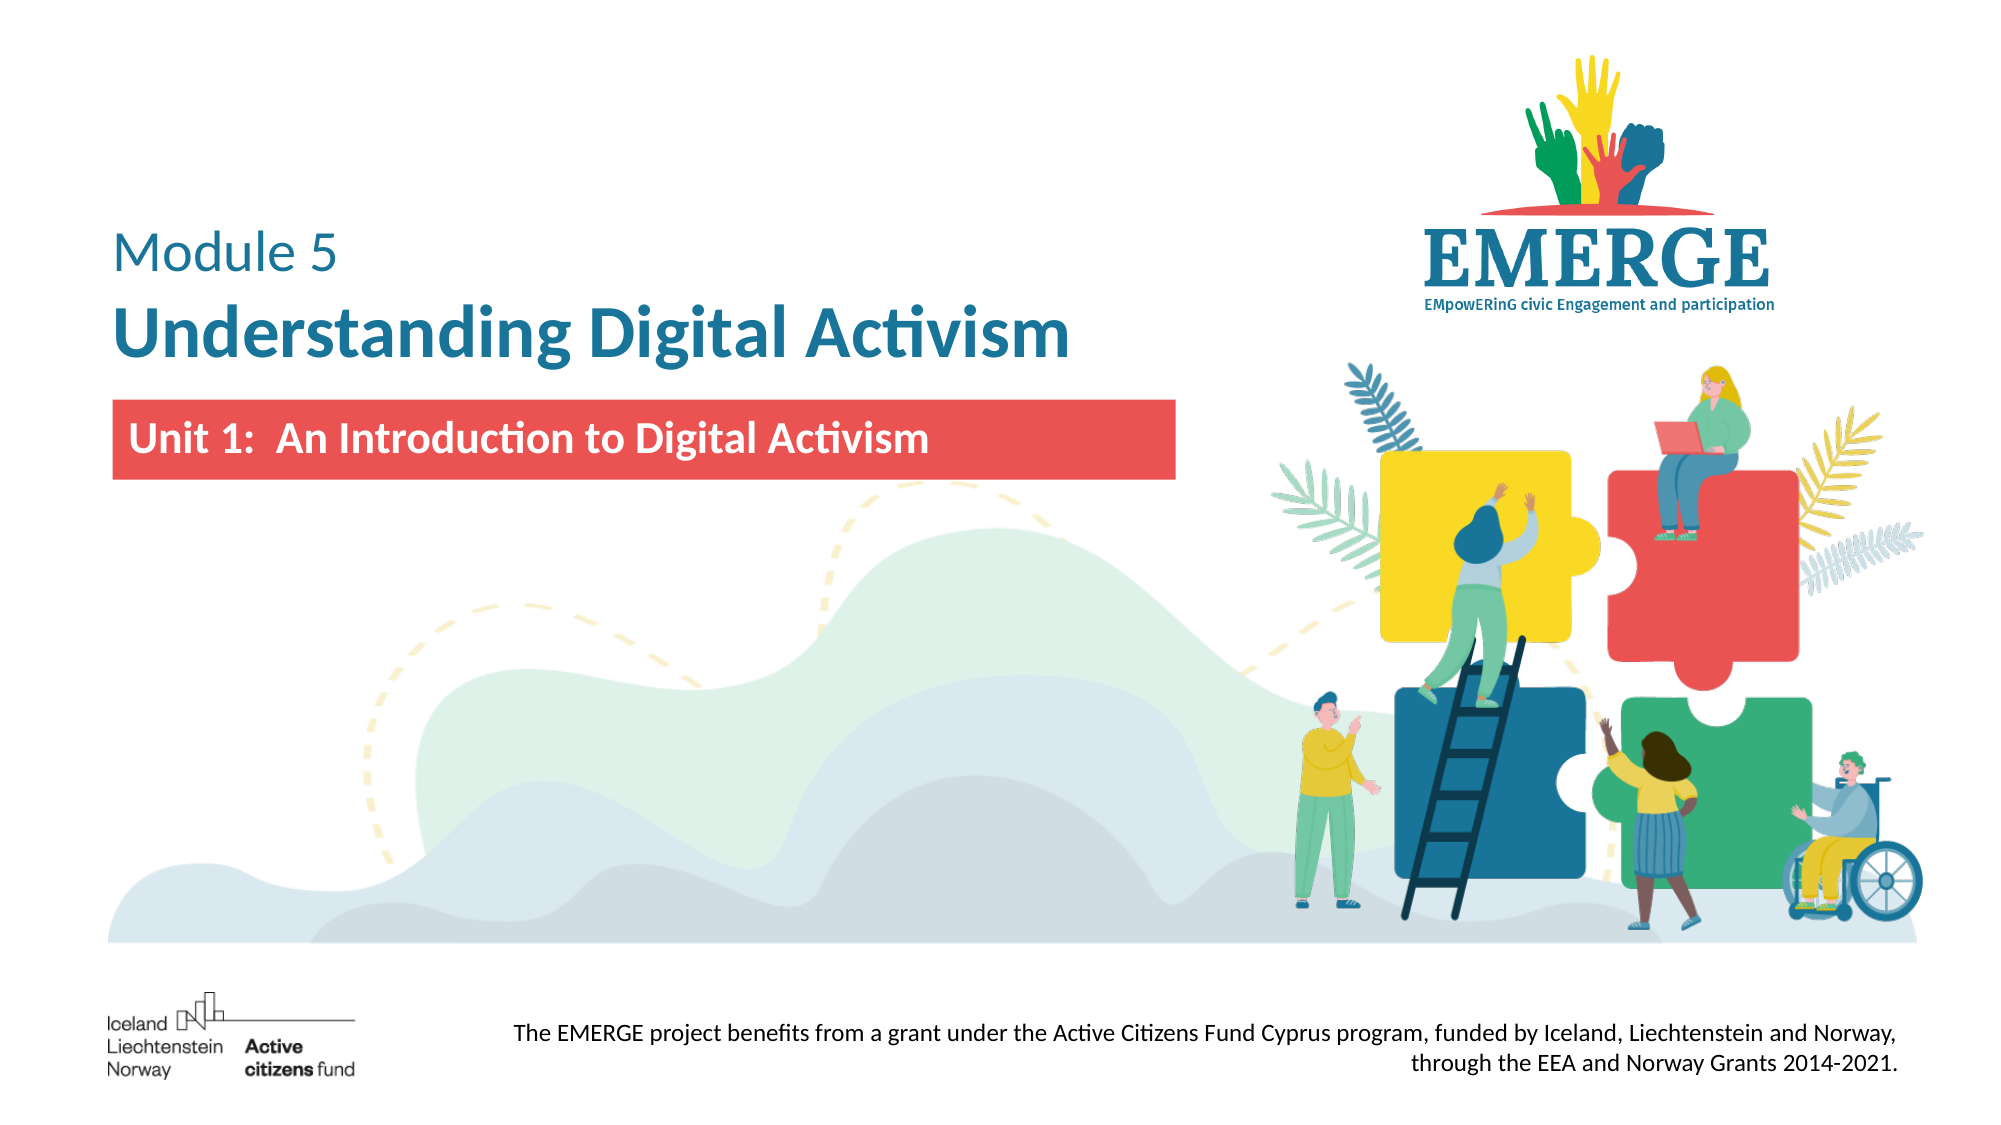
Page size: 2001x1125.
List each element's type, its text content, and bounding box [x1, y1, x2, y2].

picture [108, 992, 356, 1080]
picture [108, 55, 1924, 944]
text_box [112, 399, 1176, 480]
subtitle Unit 1: An Introduction to Digital Activism [128, 414, 1008, 469]
title Module 5 Understanding Digital Activism [112, 213, 1198, 376]
